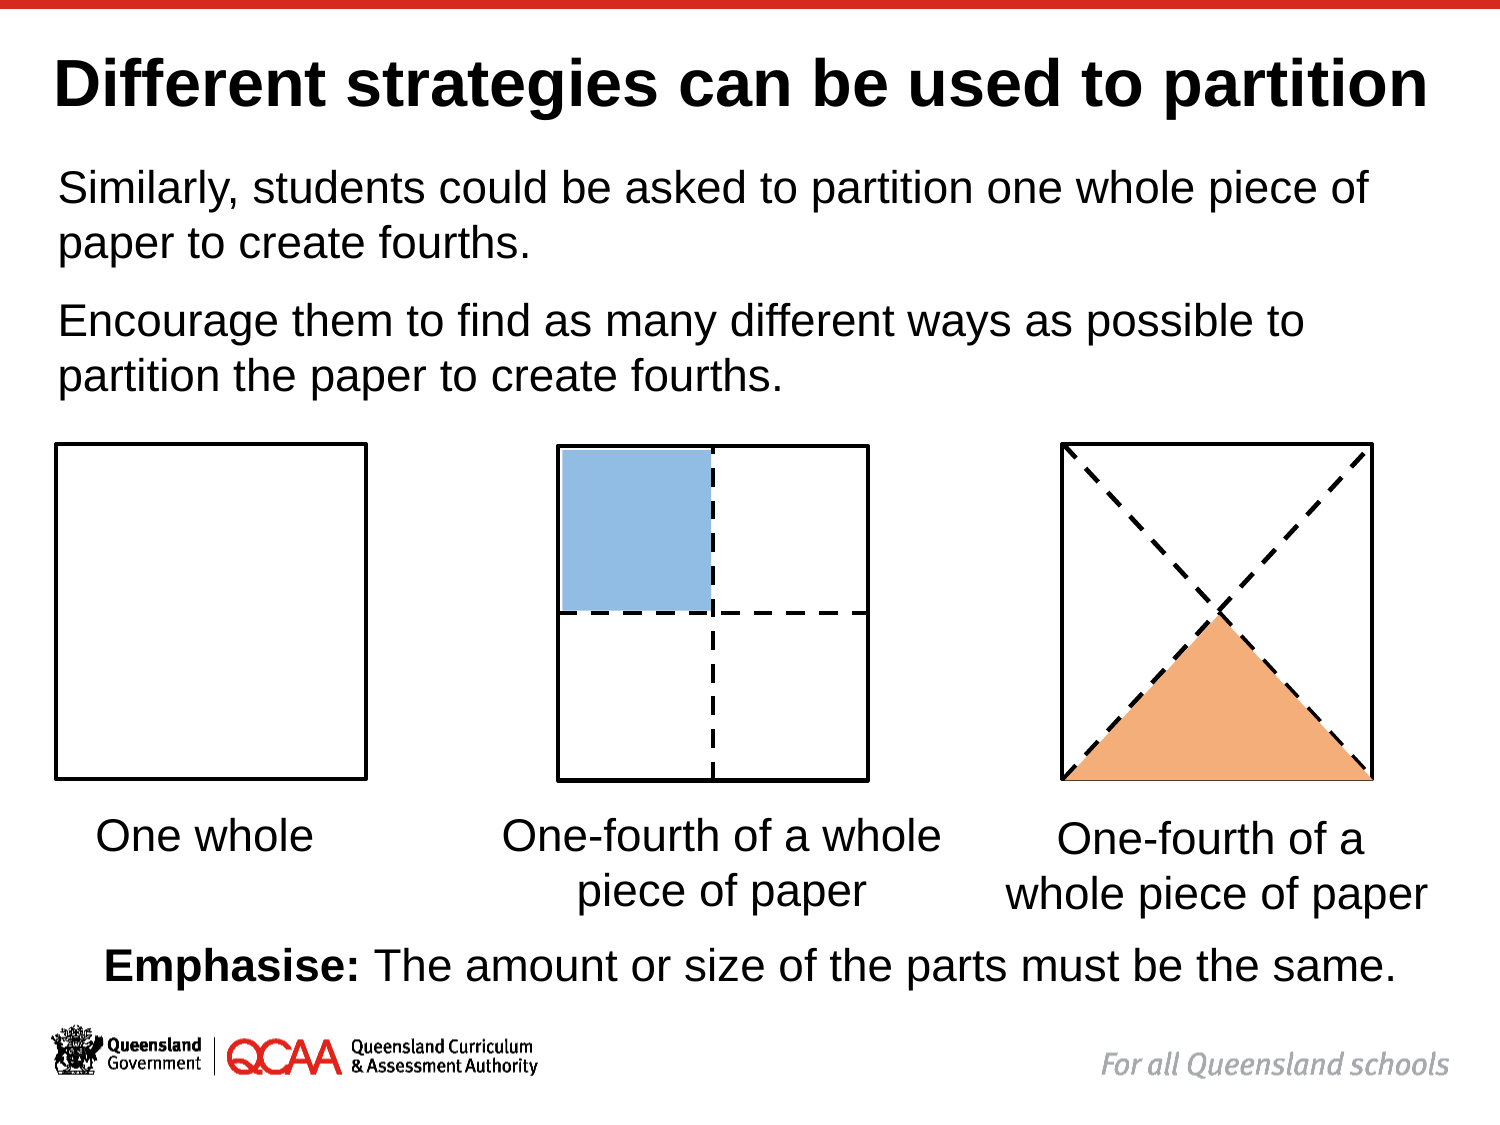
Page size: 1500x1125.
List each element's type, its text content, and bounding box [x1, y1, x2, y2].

text_box Emphasise: The amount or size of the parts must be the same. [42, 928, 1459, 999]
picture [0, 984, 1500, 1118]
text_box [1061, 444, 1374, 781]
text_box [557, 445, 869, 781]
text_box One-fourth of a whole piece of paper [466, 798, 978, 924]
text_box Similarly, students could be asked to partition one whole piece of paper to create fourths. Encourage them to find as many different ways as possible to partition the paper to create fourths. [42, 150, 1437, 409]
text_box One whole [80, 798, 342, 869]
text_box [54, 442, 368, 781]
text_box One-fourth of a whole piece of paper [962, 800, 1473, 926]
title Different strategies can be used to partition [53, 39, 1447, 112]
